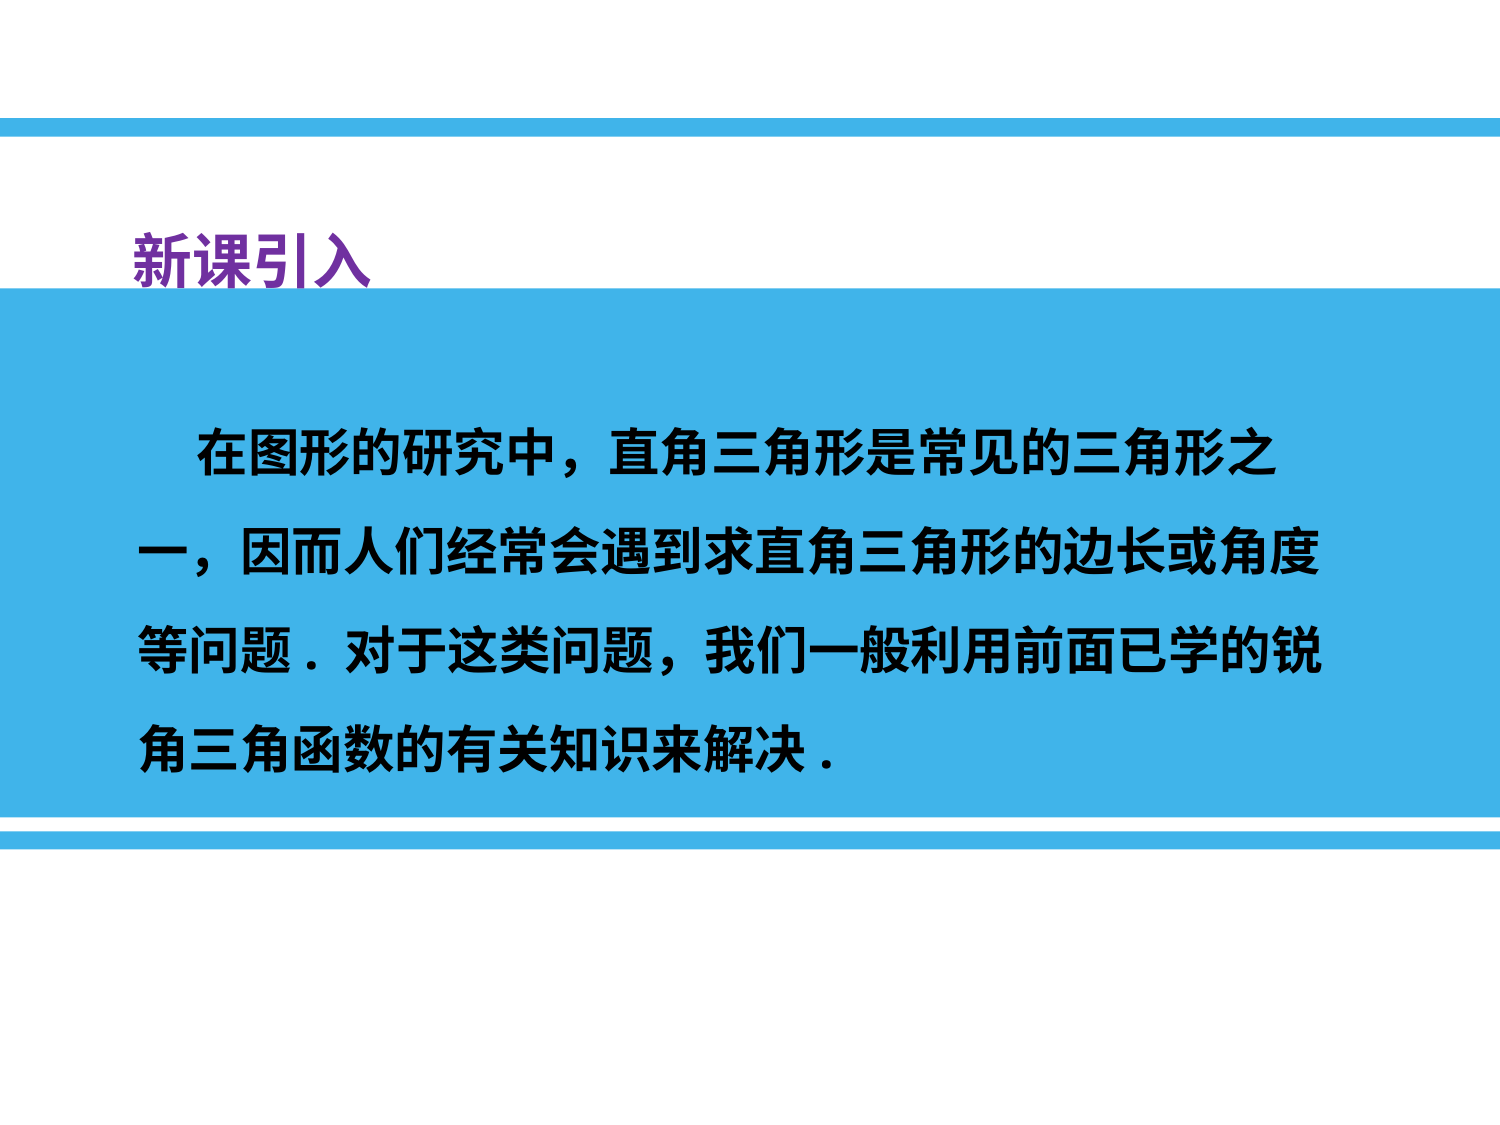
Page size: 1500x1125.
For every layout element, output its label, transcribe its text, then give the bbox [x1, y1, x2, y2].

text_box 新课引入 [58, 216, 446, 302]
text_box 在图形的研究中，直角三角形是常见的三角形之一，因而人们经常会遇到求直角三角形的边长或角度等问题. 对于这类问题，我们一般利用前面已学的锐角三角函数的有关知识来解决. [123, 376, 1378, 786]
